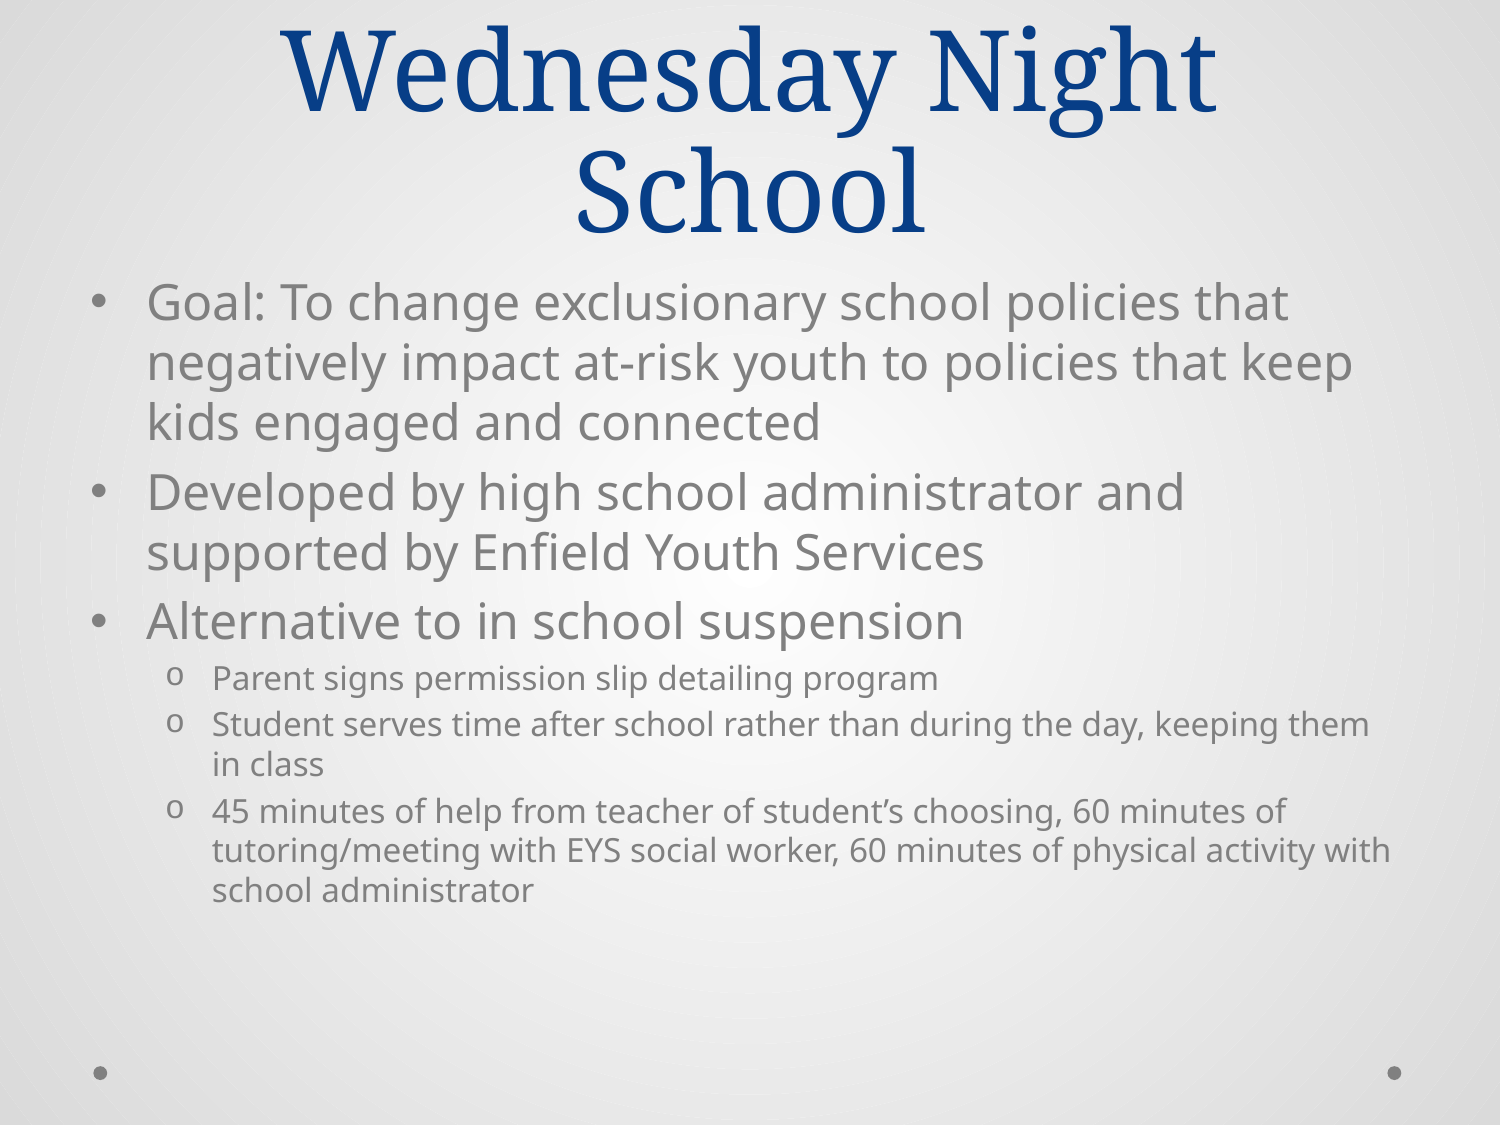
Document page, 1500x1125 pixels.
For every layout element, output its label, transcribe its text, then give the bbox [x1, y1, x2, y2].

title Wednesday Night School [75, 0, 1425, 262]
list Goal: To change exclusionary school policies that negatively impact at-risk youth to policies that keep kids engaged and connected Developed by high school administrator and supported by Enfield Youth Services Alternative to in school suspension Parent signs permission slip detailing program Student serves time after school rather than during the day, keeping them in class 45 minutes of help from teacher of student’s choosing, 60 minutes of tutoring/meeting with EYS social worker, 60 minutes of physical activity with school administrator [75, 262, 1425, 1005]
